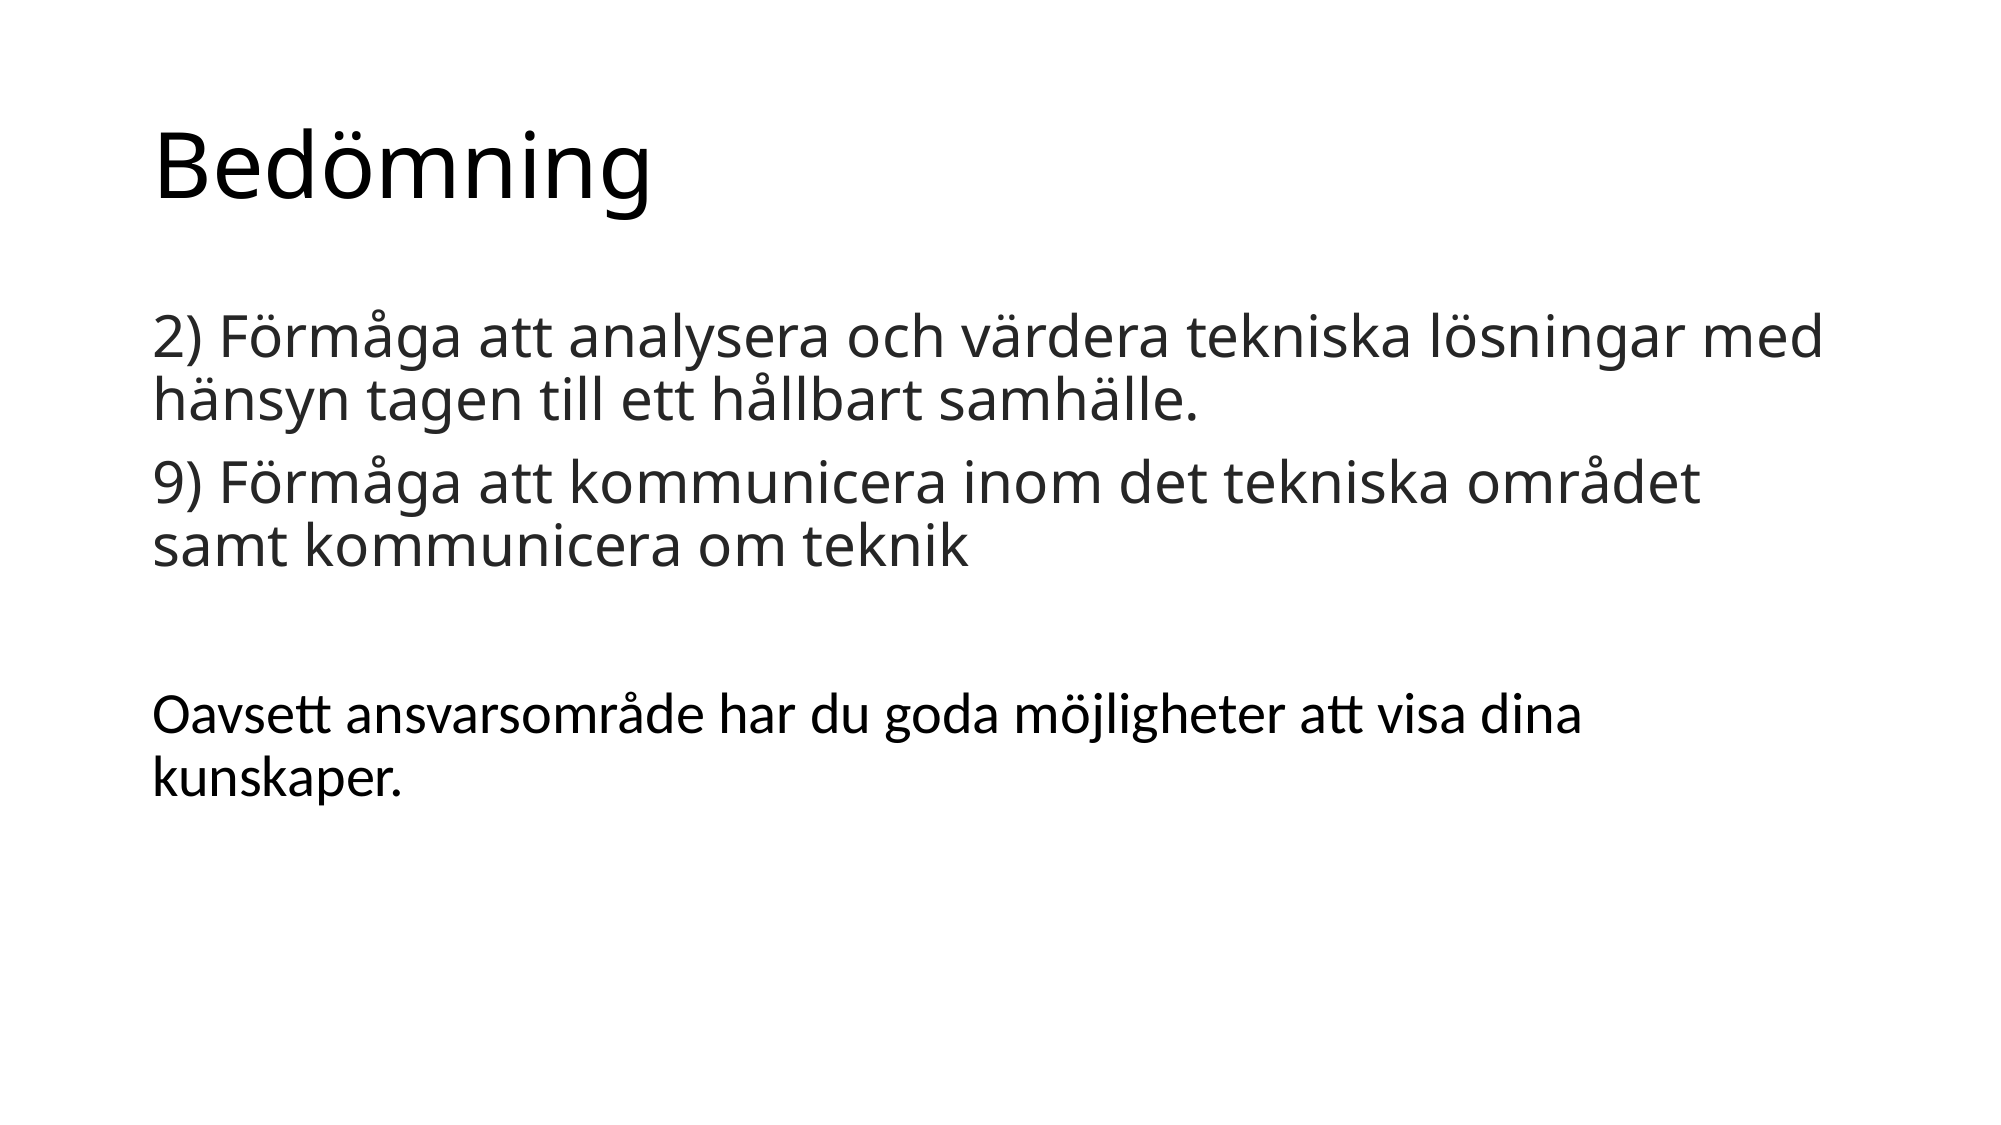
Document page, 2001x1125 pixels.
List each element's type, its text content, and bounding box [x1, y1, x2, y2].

title Bedömning [137, 59, 1863, 278]
list 2) Förmåga att analysera och värdera tekniska lösningar med hänsyn tagen till ett hållbart samhälle. 9) Förmåga att kommunicera inom det tekniska området samt kommunicera om teknik Oavsett ansvarsområde har du goda möjligheter att visa dina kunskaper. [137, 299, 1863, 1014]
